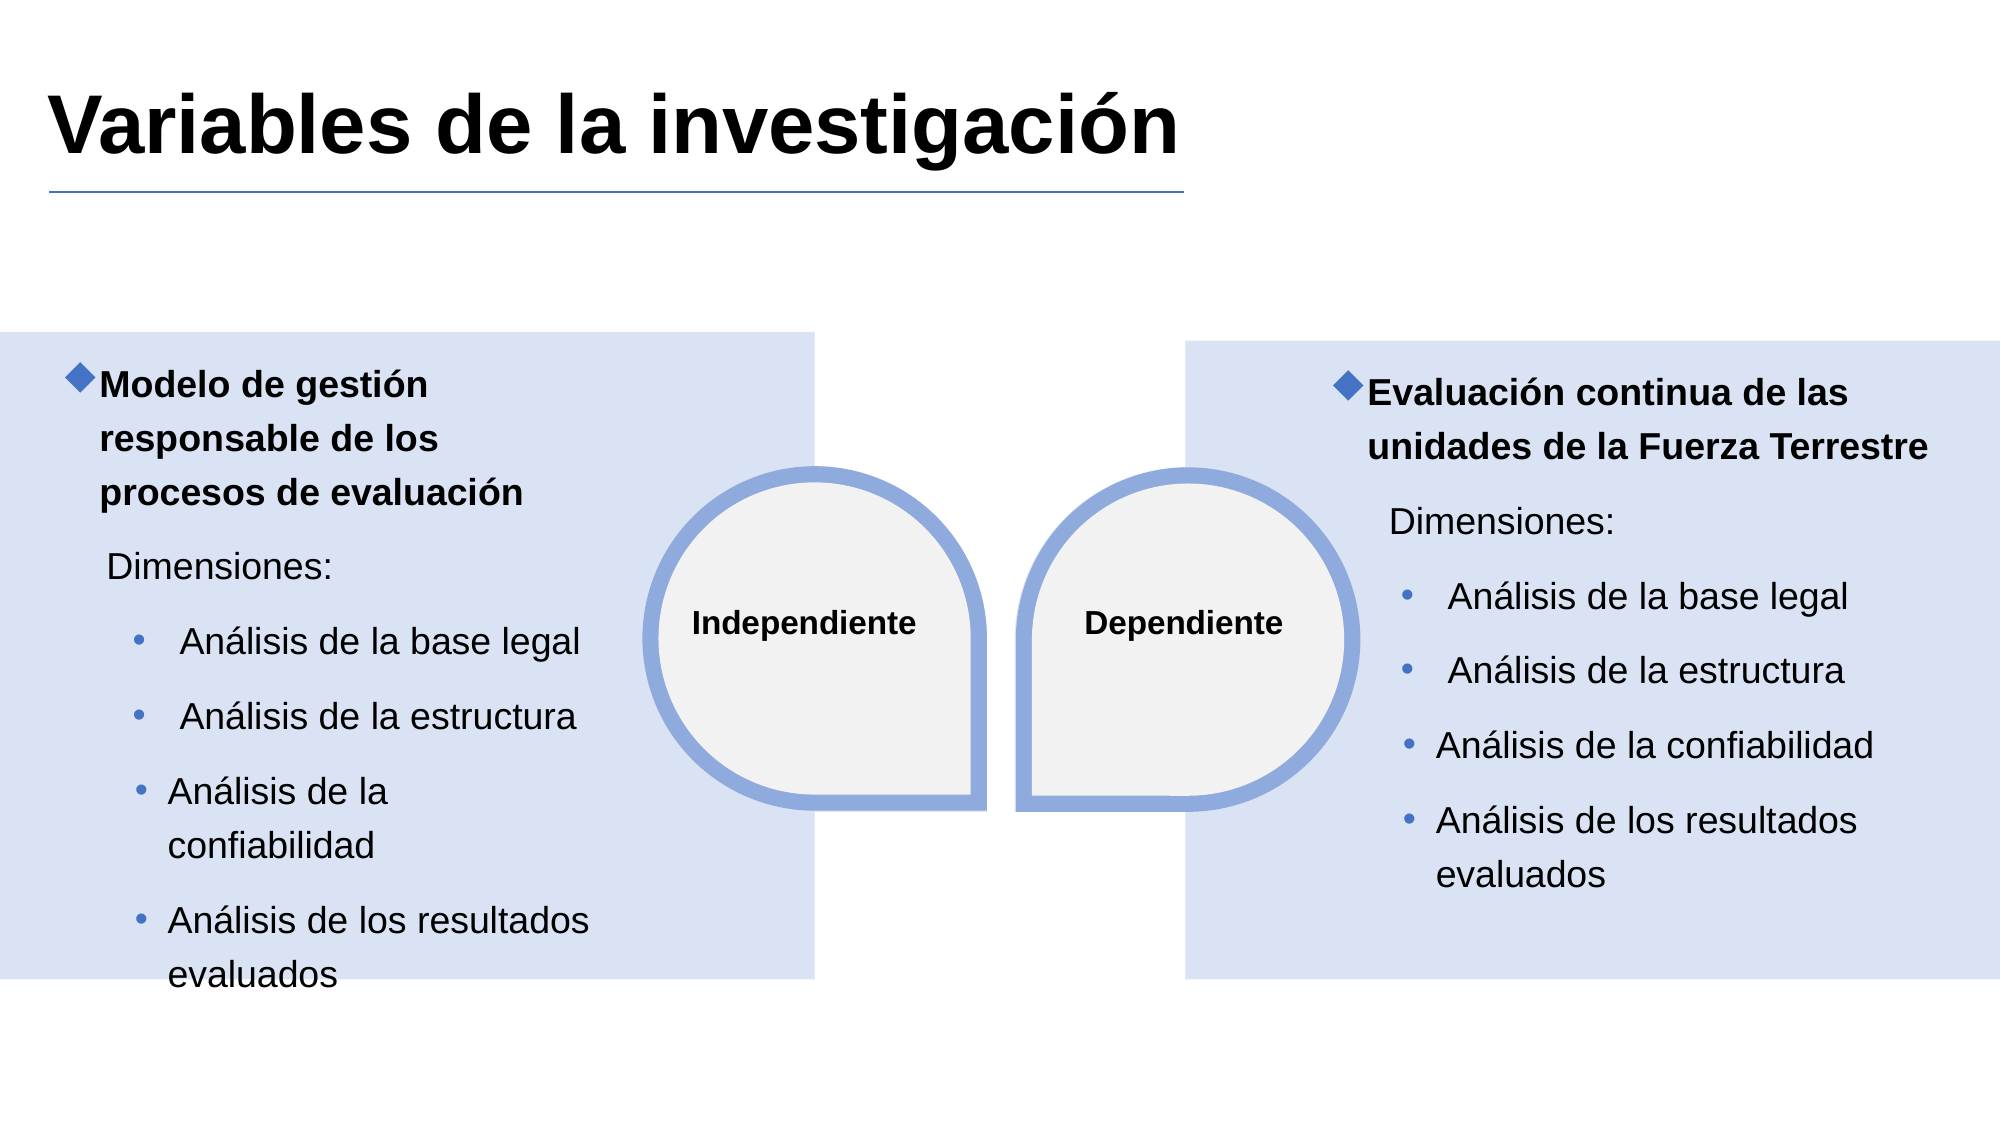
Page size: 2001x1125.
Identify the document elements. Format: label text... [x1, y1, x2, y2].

list Independiente [662, 585, 947, 669]
list Modelo de gestión responsable de los procesos de evaluación Dimensiones: Análisis de la base legal Análisis de la estructura Análisis de la confiabilidad Análisis de los resultados evaluados [46, 627, 616, 869]
list Dependiente [1053, 585, 1315, 669]
list Evaluación continua de las unidades de la Fuerza Terrestre Dimensiones: Análisis de la base legal Análisis de la estructura Análisis de la confiabilidad Análisis de los resultados evaluados [1315, 506, 1954, 748]
title Variables de la investigación [32, 19, 1758, 237]
